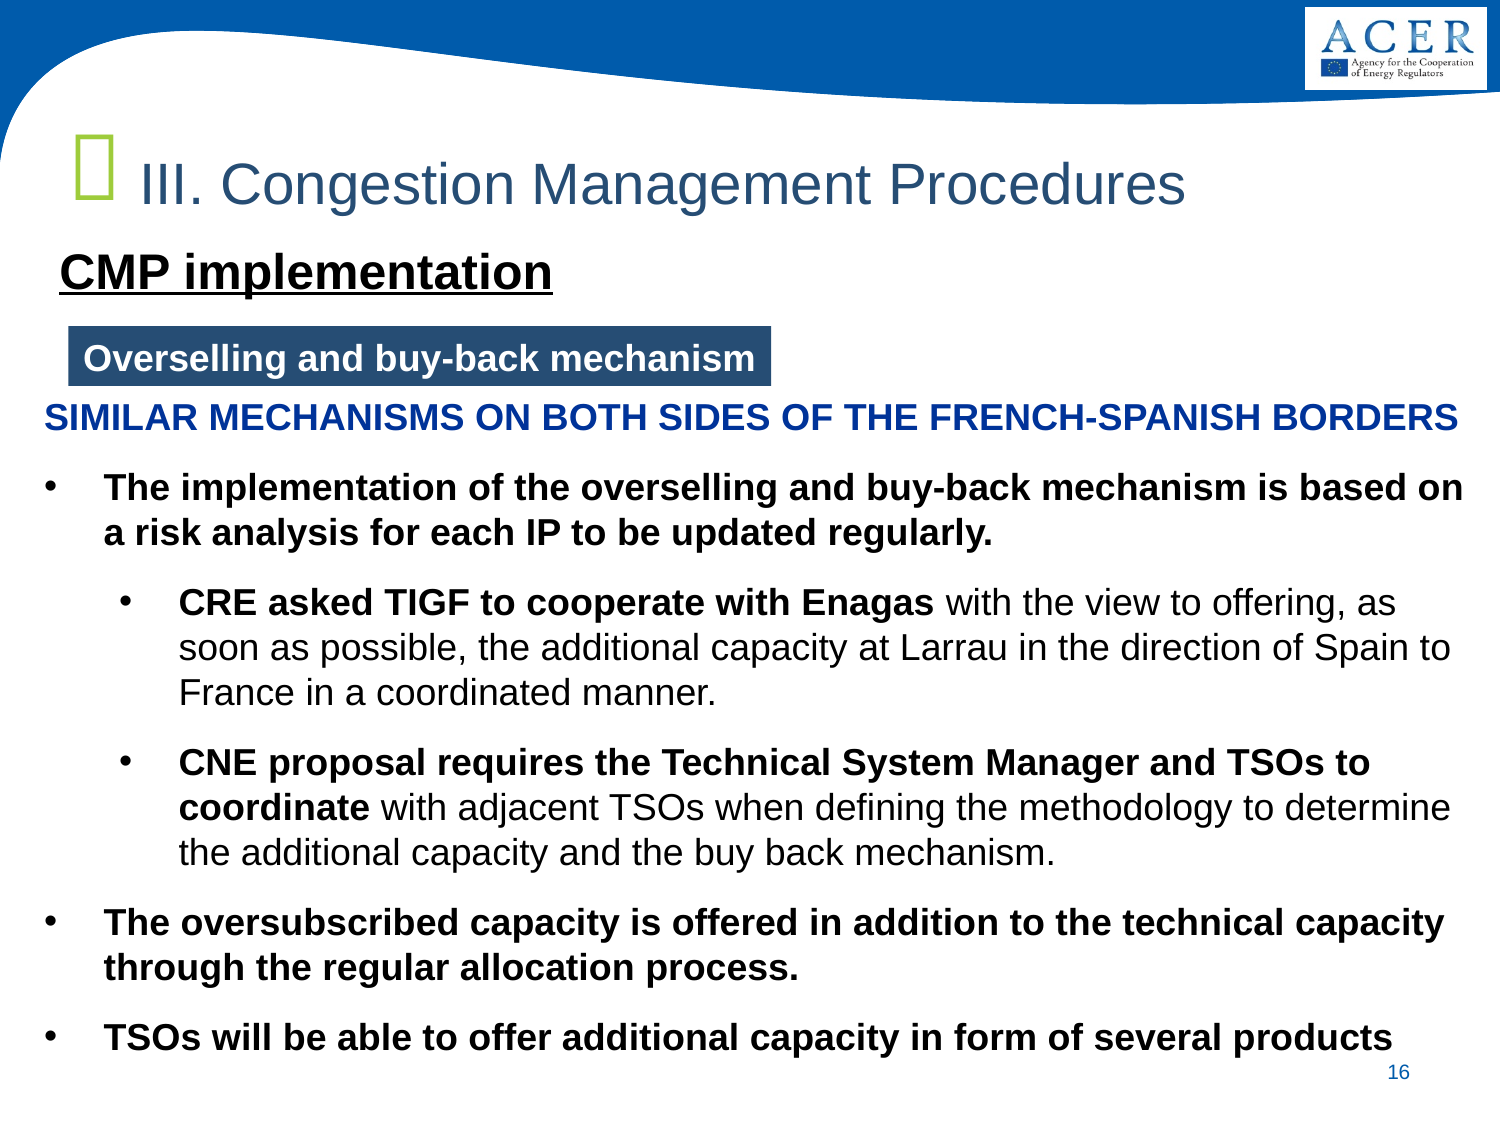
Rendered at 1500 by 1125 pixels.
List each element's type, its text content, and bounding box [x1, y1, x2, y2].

text_box III. Congestion Management Procedures [0, 125, 1313, 225]
text_box Overselling and buy-back mechanism [68, 326, 772, 386]
text_box SIMILAR MECHANISMS ON BOTH SIDES OF THE FRENCH-SPANISH BORDERS The implementation of the overselling and buy-back mechanism is based on a risk analysis for each IP to be updated regularly. CRE asked TIGF to cooperate with Enagas with the view to offering, as soon as possible, the additional capacity at Larrau in the direction of Spain to France in a coordinated manner. CNE proposal requires the Technical System Manager and TSOs to coordinate with adjacent TSOs when defining the methodology to determine the additional capacity and the buy back mechanism. The oversubscribed capacity is offered in addition to the technical capacity through the regular allocation process. TSOs will be able to offer additional capacity in form of several products [29, 385, 1489, 1125]
picture [1305, 7, 1487, 90]
text_box CMP implementation [29, 219, 1400, 307]
